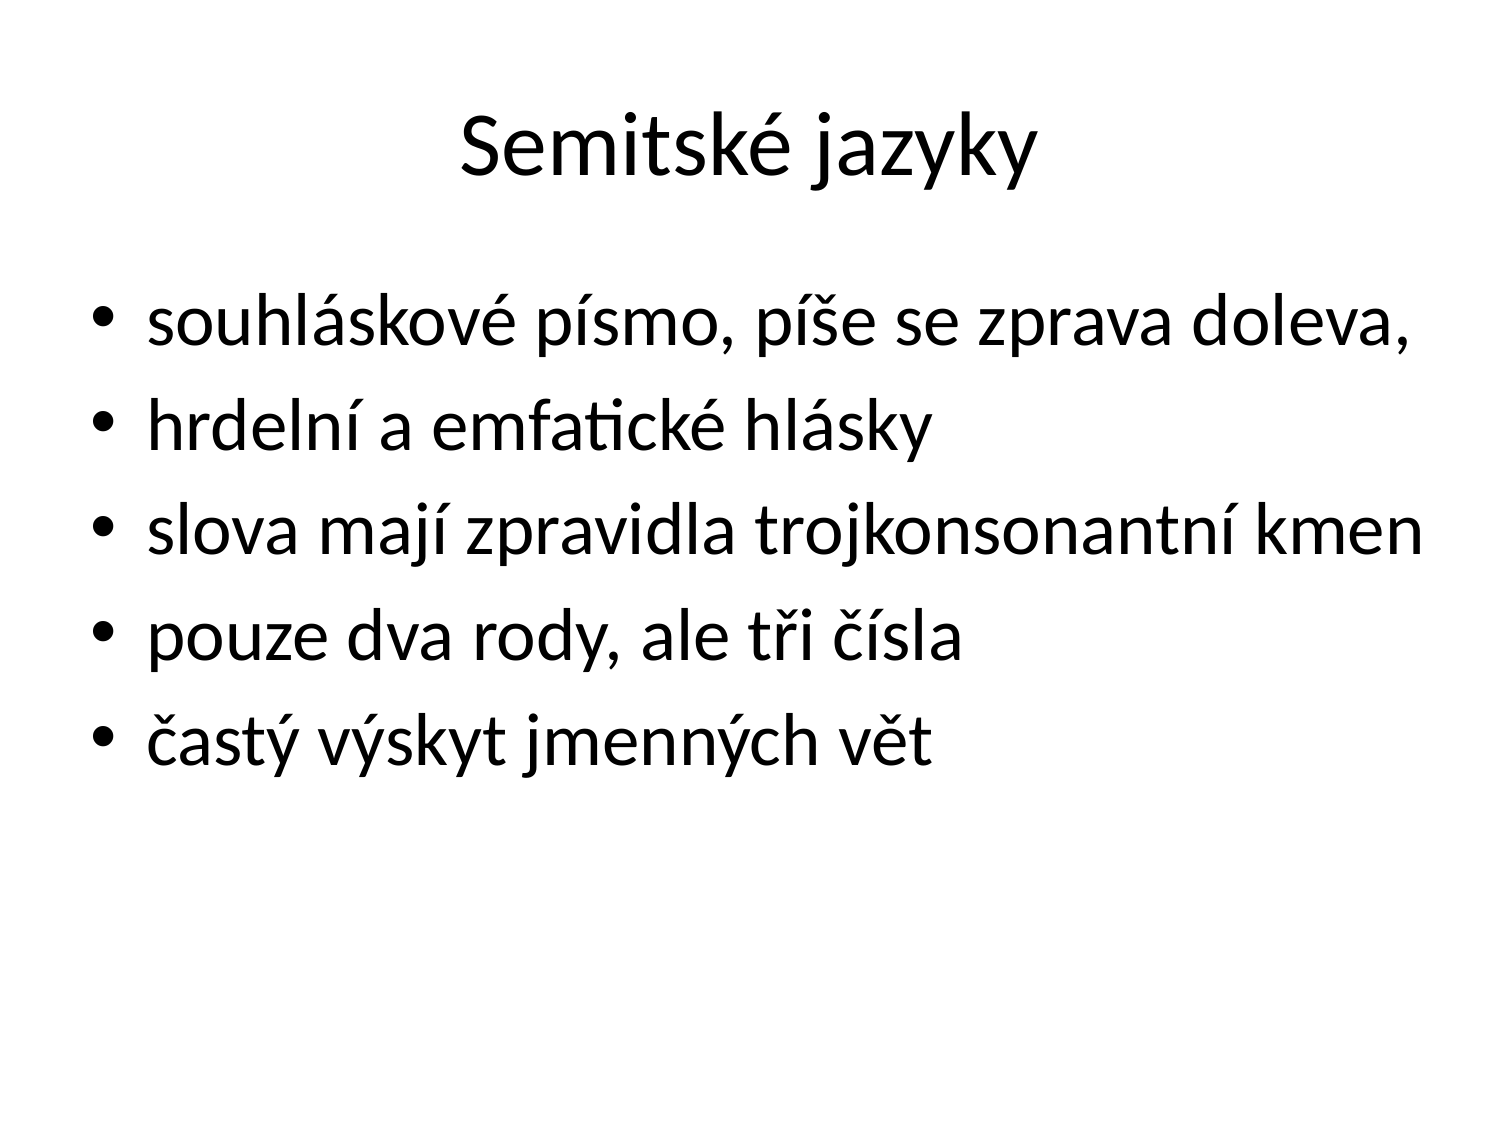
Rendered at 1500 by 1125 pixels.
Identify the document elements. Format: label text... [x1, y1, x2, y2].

list souhláskové písmo, píše se zprava doleva, hrdelní a emfatické hlásky slova mají zpravidla trojkonsonantní kmen pouze dva rody, ale tři čísla častý výskyt jmenných vět [75, 262, 1459, 1005]
title Semitské jazyky [75, 45, 1425, 233]
